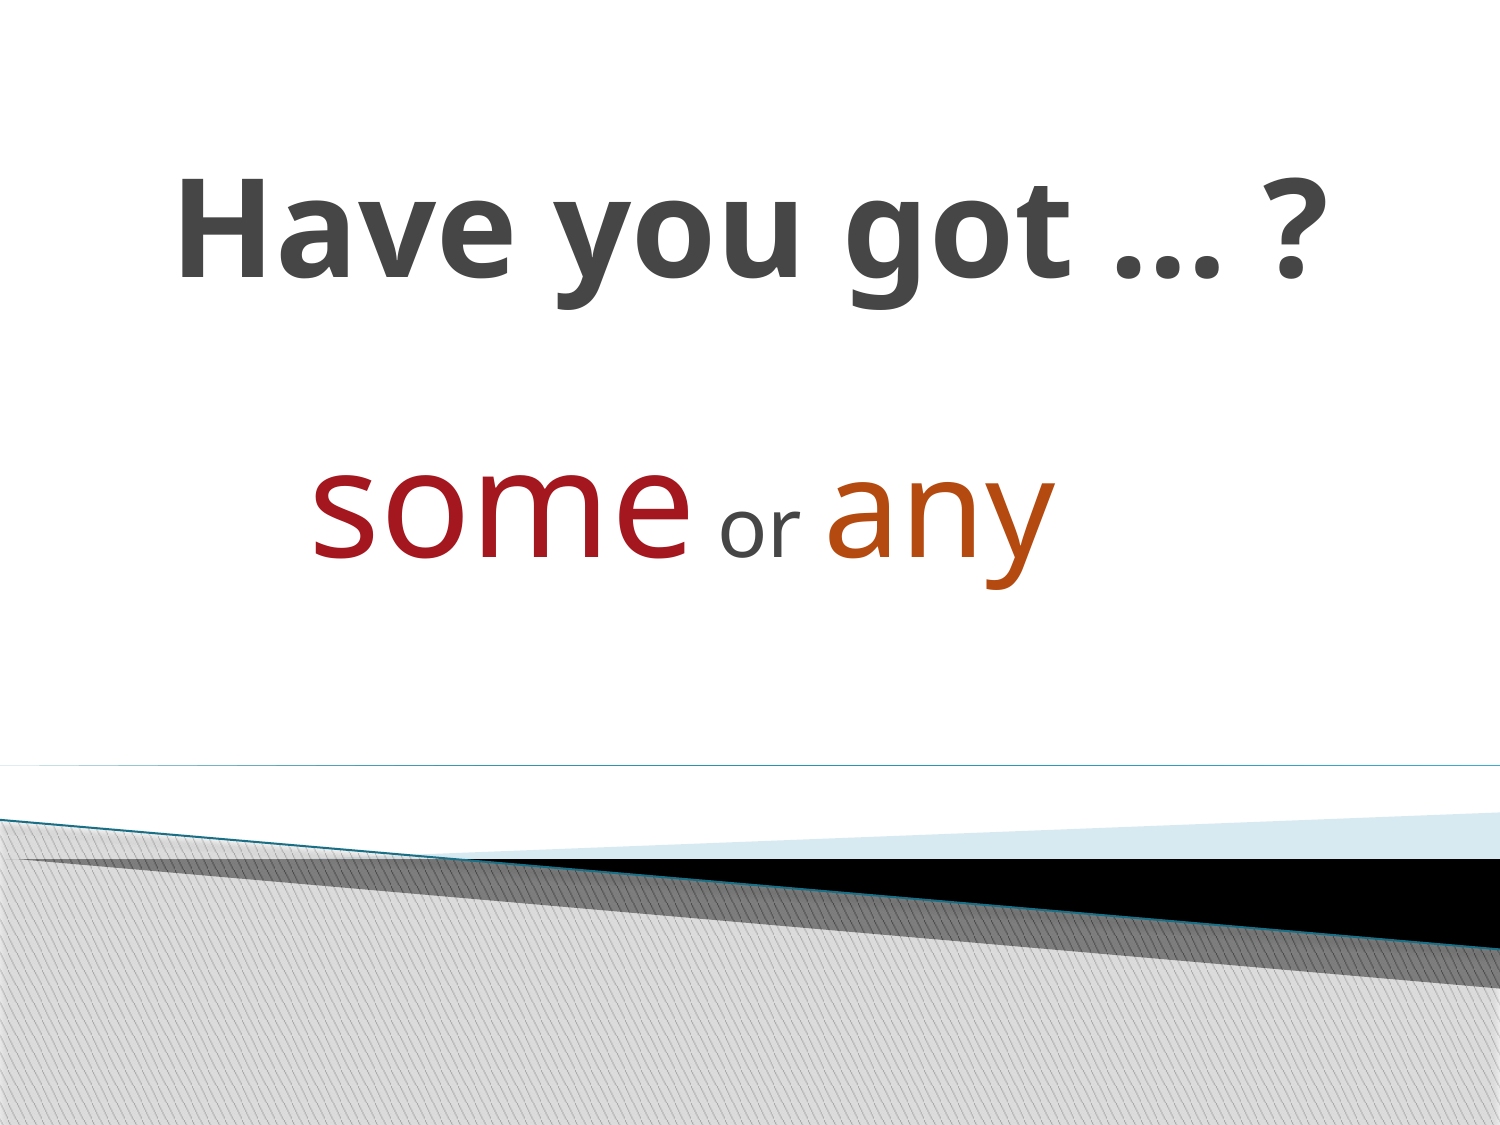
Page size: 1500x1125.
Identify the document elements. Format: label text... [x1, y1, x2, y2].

picture [5, 859, 1500, 989]
subtitle some or any [50, 399, 1325, 765]
title Have you got … ? [99, 50, 1400, 313]
